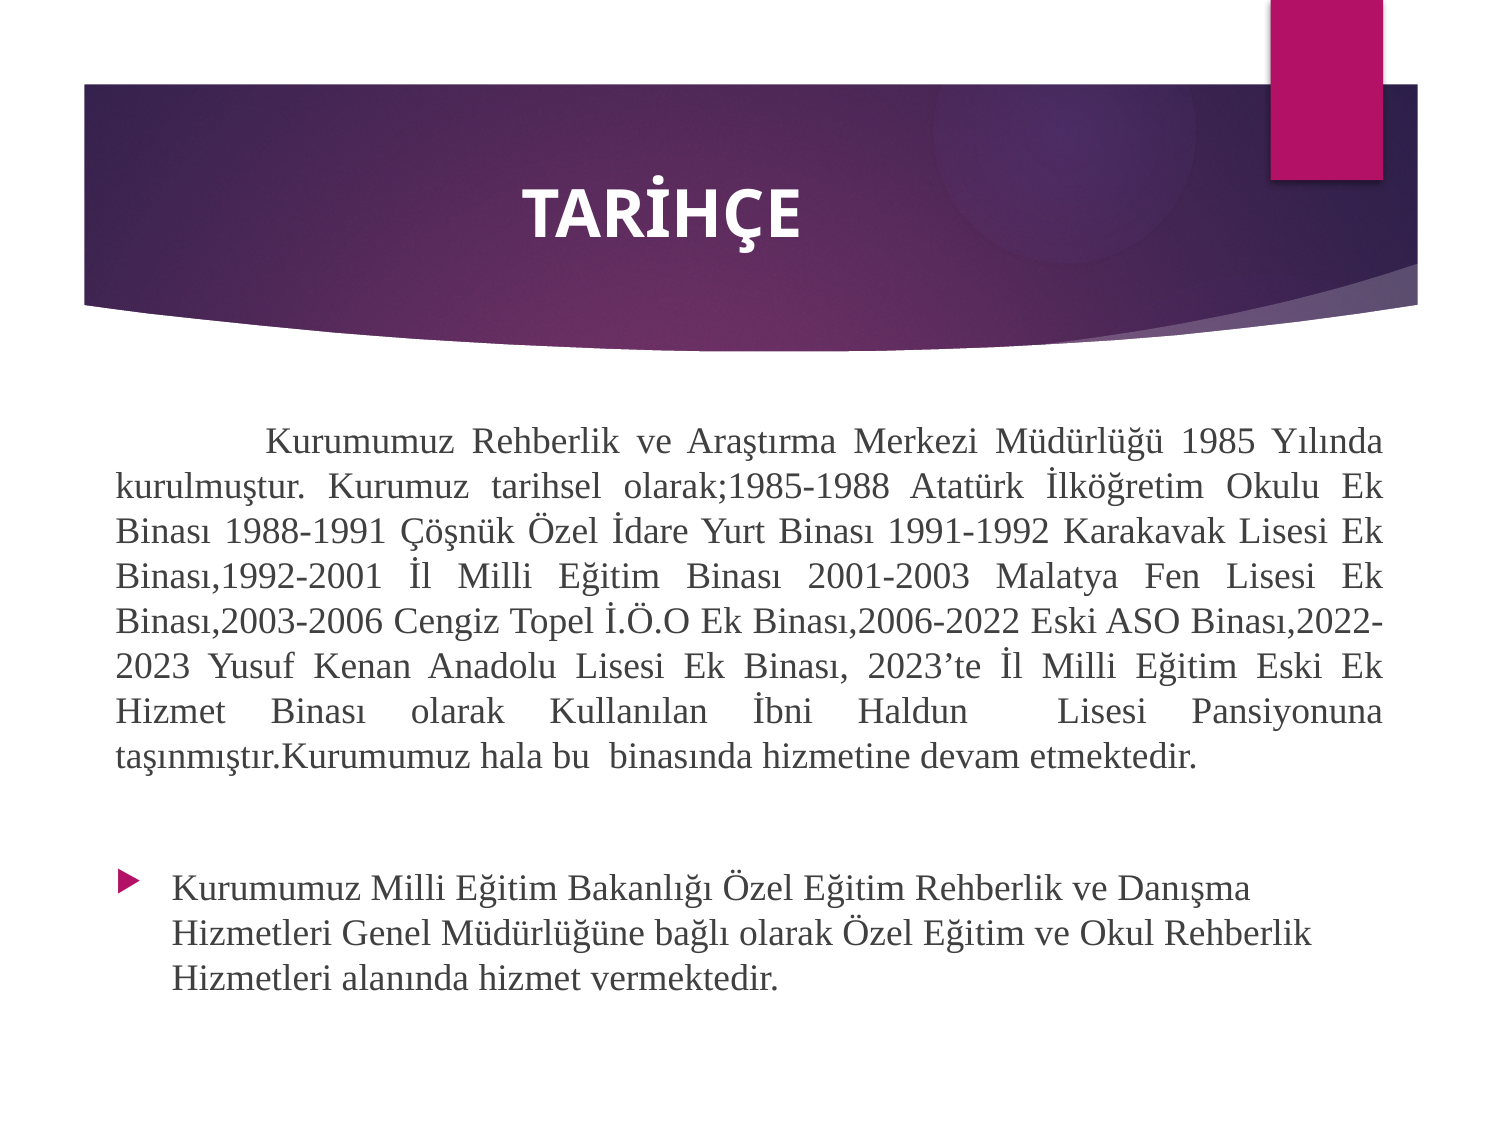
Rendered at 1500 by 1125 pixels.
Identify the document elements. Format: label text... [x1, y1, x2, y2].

title TARİHÇE [142, 152, 1183, 269]
list Kurumumuz Rehberlik ve Araştırma Merkezi Müdürlüğü 1985 Yılında kurulmuştur. Kurumuz tarihsel olarak;1985-1988 Atatürk İlköğretim Okulu Ek Binası 1988-1991 Çöşnük Özel İdare Yurt Binası 1991-1992 Karakavak Lisesi Ek Binası,1992-2001 İl Milli Eğitim Binası 2001-2003 Malatya Fen Lisesi Ek Binası,2003-2006 Cengiz Topel İ.Ö.O Ek Binası,2006-2022 Eski ASO Binası,2022-2023 Yusuf Kenan Anadolu Lisesi Ek Binası, 2023’te İl Milli Eğitim Eski Ek Hizmet Binası olarak Kullanılan İbni Haldun Lisesi Pansiyonuna taşınmıştır.Kurumumuz hala bu binasında hizmetine devam etmektedir. Kurumumuz Milli Eğitim Bakanlığı Özel Eğitim Rehberlik ve Danışma Hizmetleri Genel Müdürlüğüne bağlı olarak Özel Eğitim ve Okul Rehberlik Hizmetleri alanında hizmet vermektedir. [100, 408, 1400, 1106]
